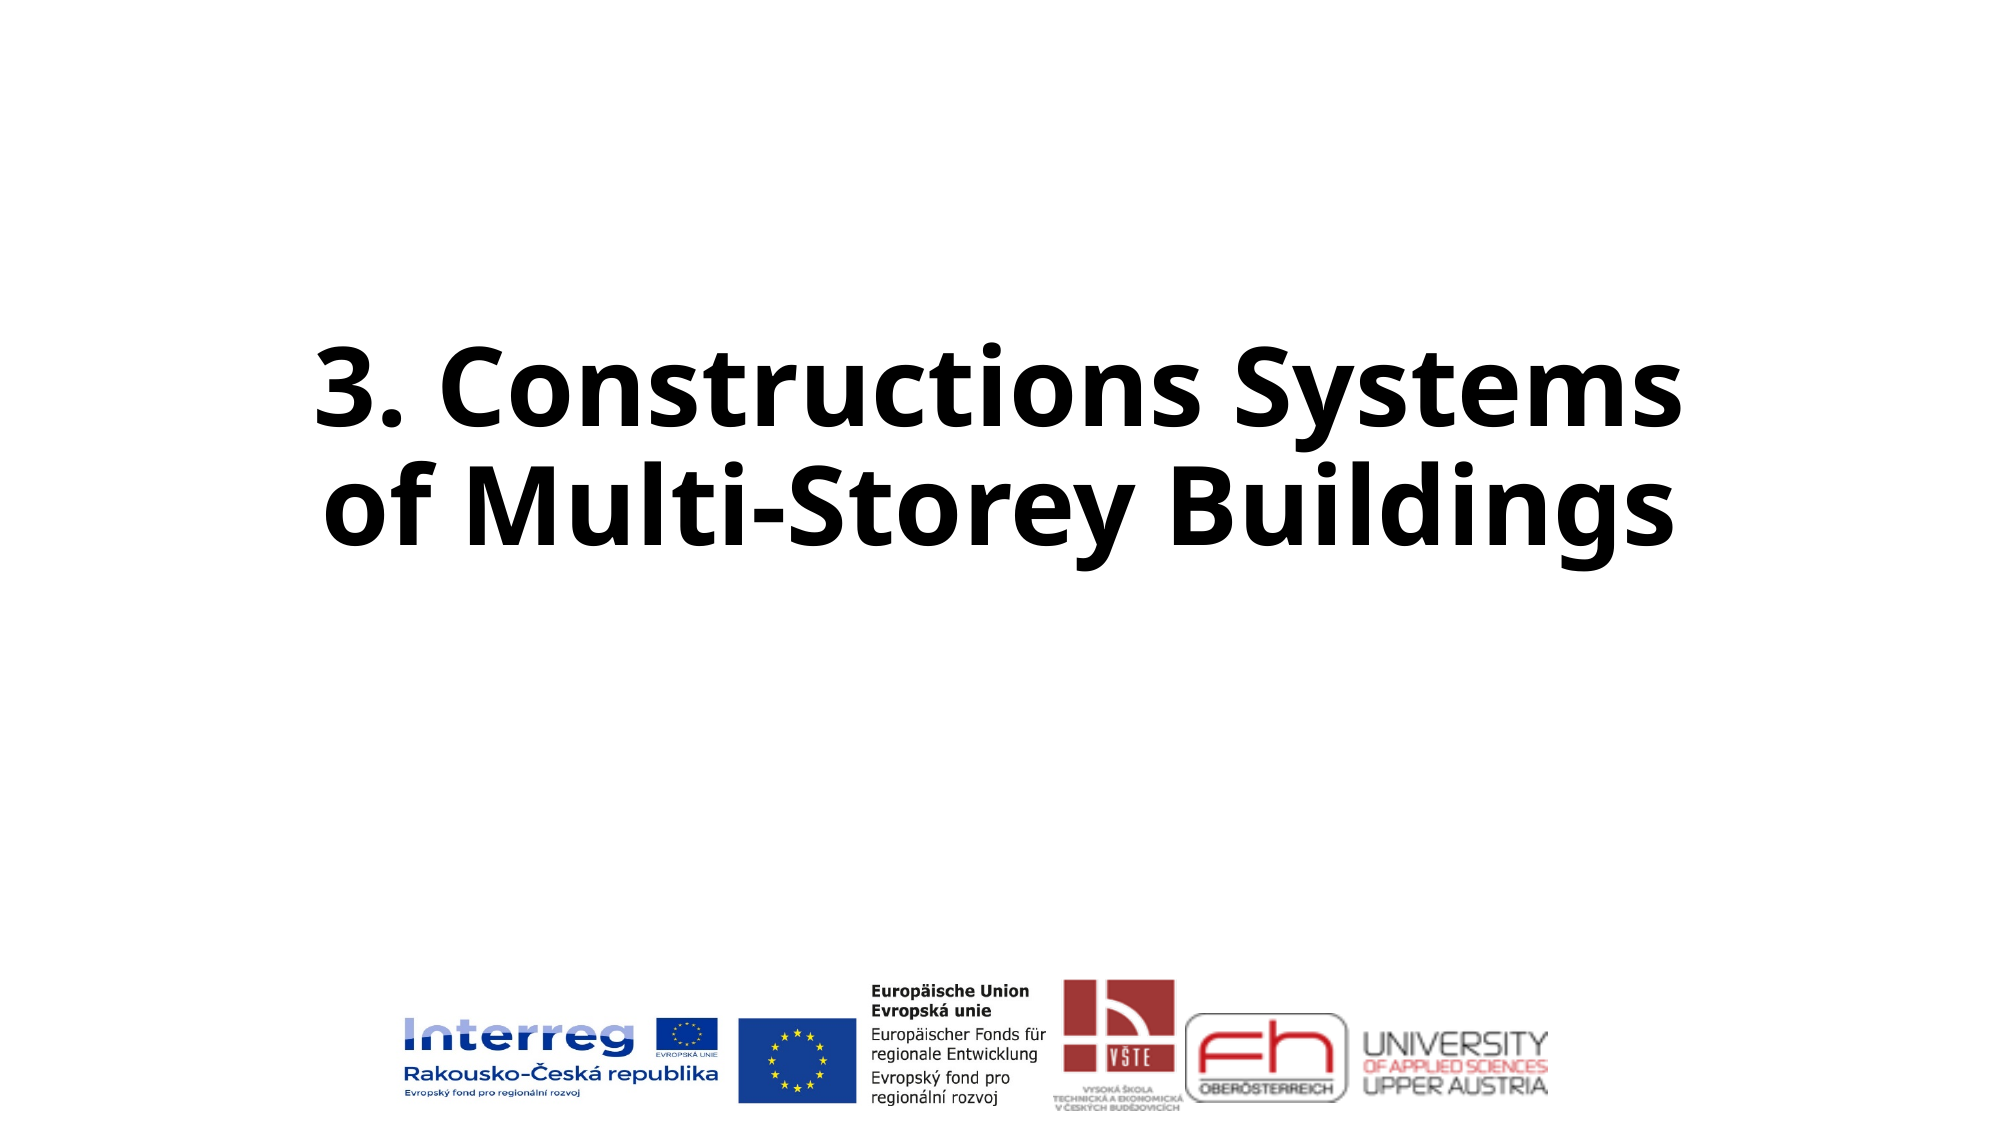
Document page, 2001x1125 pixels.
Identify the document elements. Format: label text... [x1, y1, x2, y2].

title 3. Constructions Systems of Multi-Storey Buildings [249, 317, 1750, 709]
picture [374, 984, 1046, 1125]
picture [1053, 979, 1184, 1111]
picture [1185, 1013, 1548, 1103]
